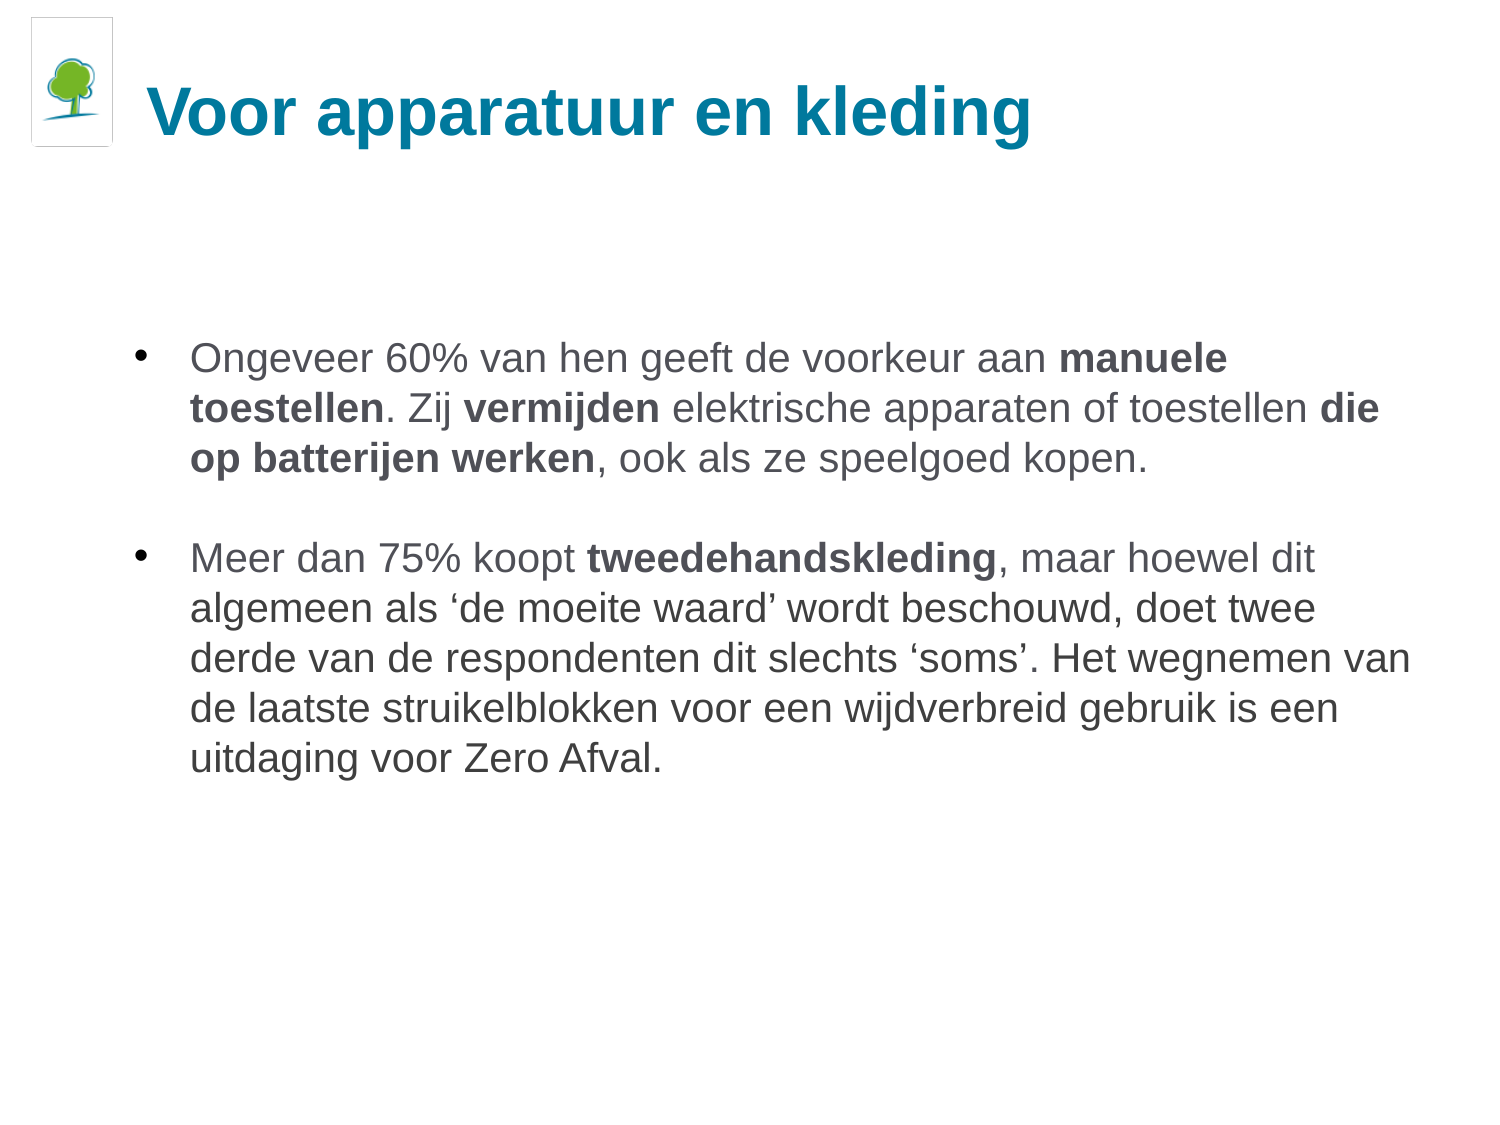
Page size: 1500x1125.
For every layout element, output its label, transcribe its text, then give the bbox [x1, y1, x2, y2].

title Voor apparatuur en kleding [135, 56, 1486, 169]
picture [29, 15, 115, 149]
list Ongeveer 60% van hen geeft de voorkeur aan manuele toestellen. Zij vermijden elektrische apparaten of toestellen die op batterijen werken, ook als ze speelgoed kopen. Meer dan 75% koopt tweedehandskleding, maar hoewel dit algemeen als ‘de moeite waard’ wordt beschouwd, doet twee derde van de respondenten dit slechts ‘soms’. Het wegnemen van de laatste struikelblokken voor een wijdverbreid gebruik is een uitdaging voor Zero Afval. [85, 270, 1436, 1013]
